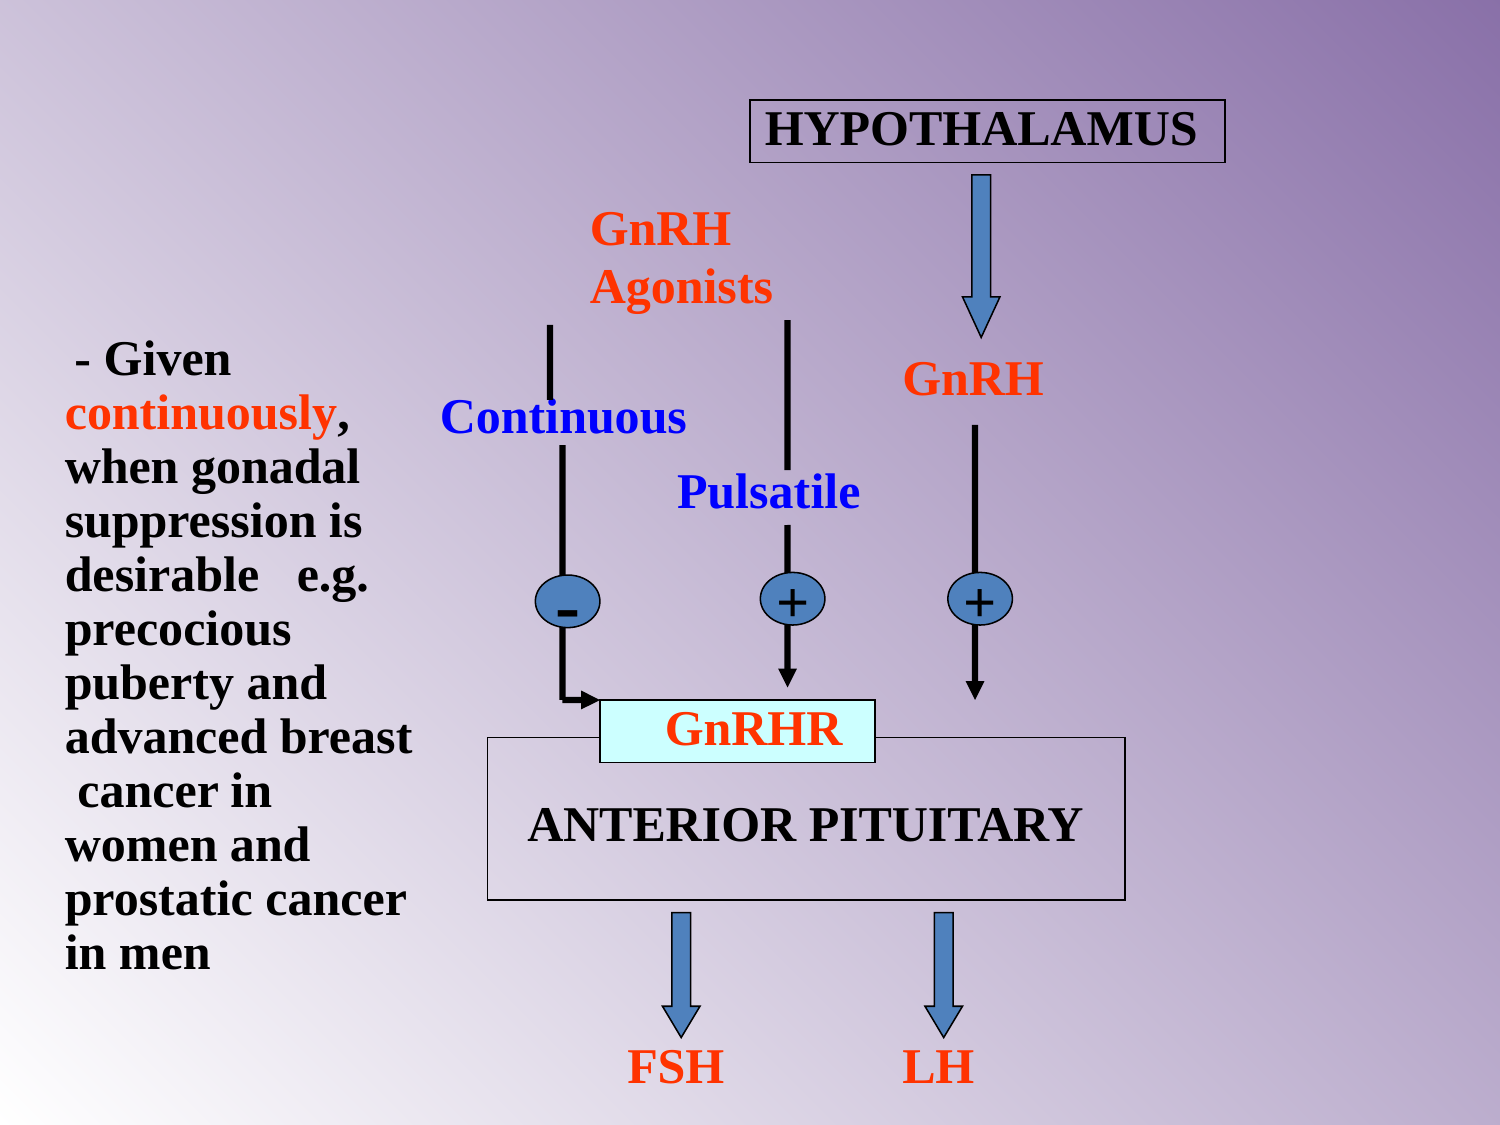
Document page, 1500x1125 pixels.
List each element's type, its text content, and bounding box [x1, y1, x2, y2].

text_box [662, 912, 700, 1038]
text_box FSH [612, 1037, 763, 1100]
text_box HYPOTHALAMUS [750, 99, 1225, 163]
text_box + [760, 572, 825, 626]
text_box [924, 912, 963, 1038]
text_box GnRHR [600, 699, 875, 763]
text_box [781, 625, 794, 688]
text_box LH [887, 1037, 1000, 1100]
text_box - [535, 575, 600, 628]
text_box + [947, 572, 1013, 626]
text_box GnRH Agonists [574, 200, 813, 325]
text_box [562, 693, 601, 707]
text_box - Given continuously, when gonadal suppression is desirable e.g. precocious puberty and advanced breast cancer in women and prostatic cancer in men [50, 324, 450, 988]
text_box GnRH [887, 349, 1088, 413]
text_box [962, 174, 1000, 338]
text_box ANTERIOR PITUITARY [487, 737, 1125, 900]
text_box [968, 625, 982, 700]
text_box Pulsatile [662, 462, 900, 525]
text_box Continuous [450, 387, 713, 450]
